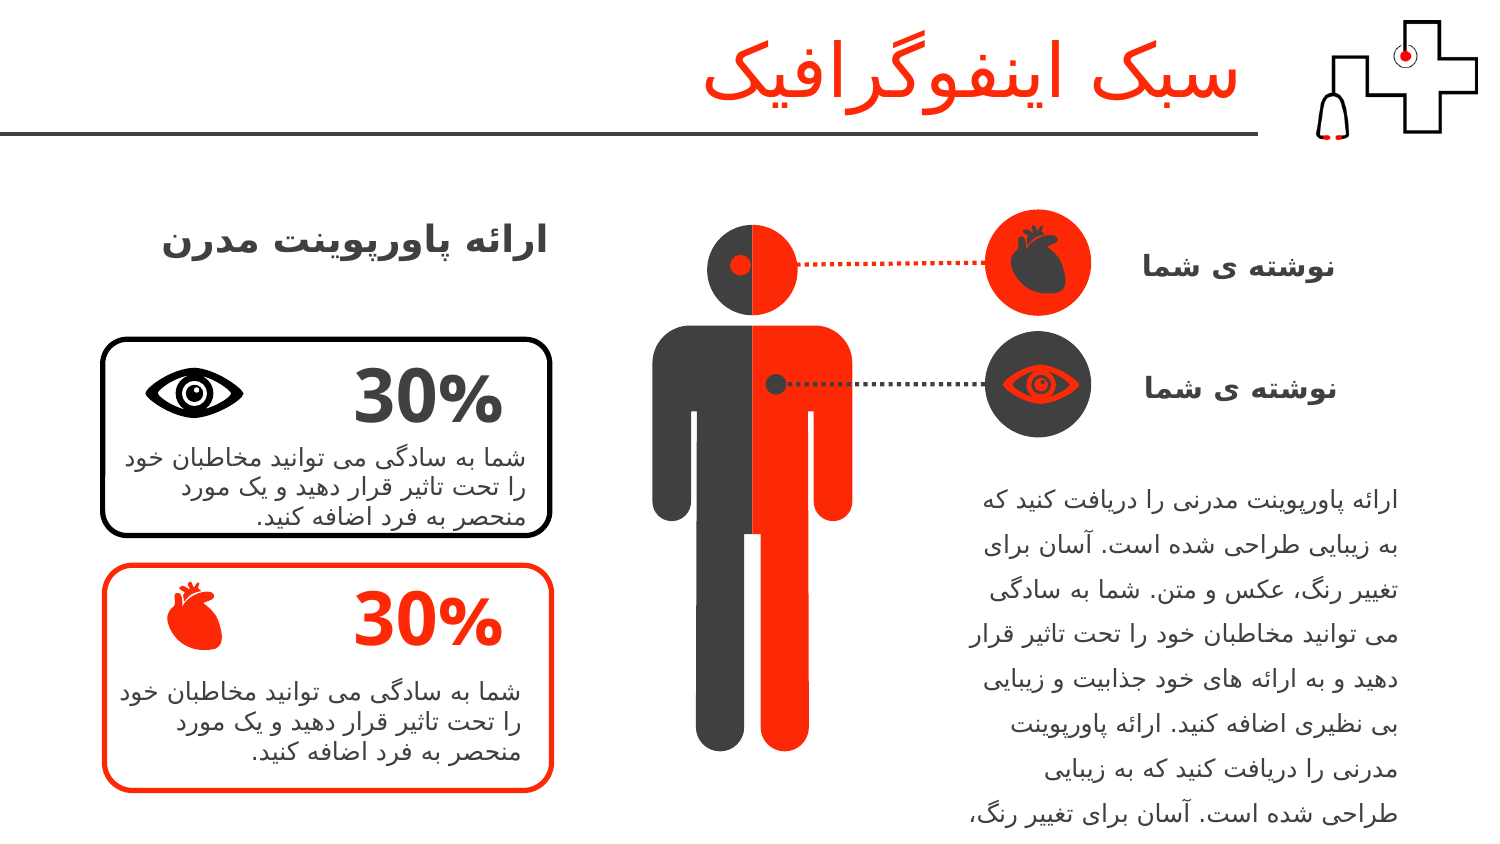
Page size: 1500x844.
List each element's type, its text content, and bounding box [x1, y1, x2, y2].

text_box [165, 579, 224, 653]
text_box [739, 266, 853, 272]
text_box 30% [339, 562, 520, 667]
text_box 30% [339, 339, 520, 433]
text_box ارائه پاورپوینت مدرنی را دریافت کنید که به زیبایی طراحی شده است. آسان برای تغییر رنگ، عکس و متن. شما به سادگی می توانید مخاطبان خود را تحت تاثیر قرار دهید و به ارائه های خود جذابیت و زیبایی بی نظیری اضافه کنید. ارائه پاورپوینت مدرنی را دریافت کنید که به زیبایی طراحی شده است. آسان برای تغییر رنگ، عکس و متن. [953, 461, 1414, 844]
list سبک اینفوگرافیک [53, 20, 1258, 115]
text_box [143, 365, 246, 421]
text_box [1008, 222, 1068, 296]
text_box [740, 262, 986, 266]
text_box [100, 337, 552, 532]
text_box [982, 329, 1094, 440]
text_box نوشته ی شما [1116, 361, 1353, 412]
text_box شما به سادگی می توانید مخاطبان خود را تحت تاثیر قرار دهید و یک مورد منحصر به فرد اضافه کنید. [93, 667, 537, 773]
text_box [982, 207, 1094, 318]
text_box شما به سادگی می توانید مخاطبان خود را تحت تاثیر قرار دهید و یک مورد منحصر به فرد اضافه کنید. [105, 433, 542, 539]
text_box [1000, 362, 1082, 406]
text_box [652, 224, 853, 752]
text_box نوشته ی شما [1114, 239, 1351, 290]
text_box [104, 563, 554, 793]
picture [1316, 20, 1478, 140]
text_box [102, 563, 339, 667]
text_box ارائه پاورپوینت مدرن [102, 207, 564, 268]
